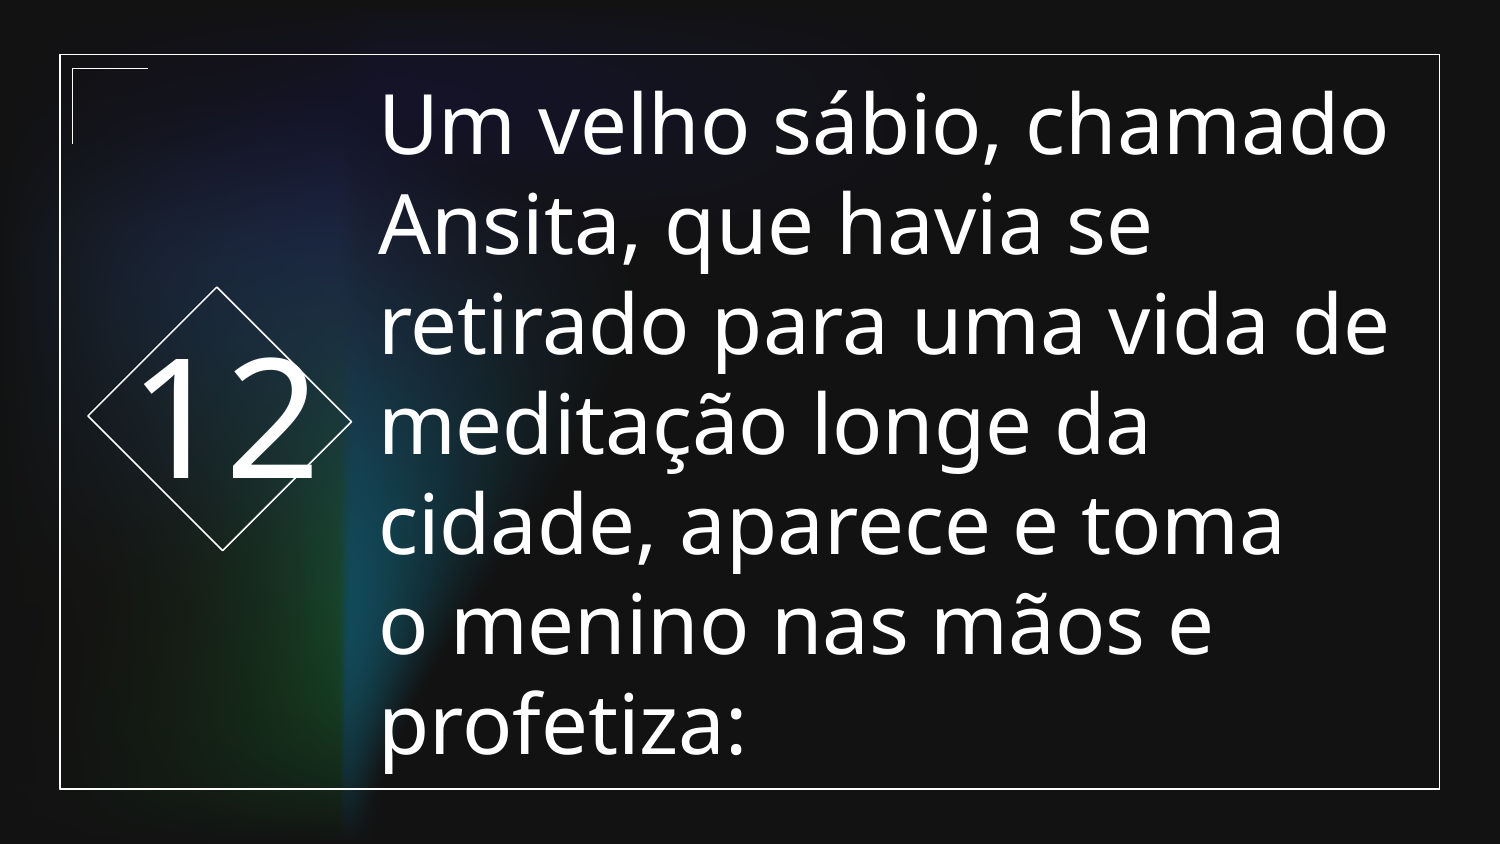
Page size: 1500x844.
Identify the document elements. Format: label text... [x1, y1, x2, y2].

title 12 [23, 292, 399, 481]
text_box [152, 481, 293, 551]
text_box [211, 287, 222, 292]
title Um velho sábio, chamado Ansita, que havia se retirado para uma vida de meditação longe da cidade, aparece e toma o menino nas mãos e profetiza: [363, 351, 1454, 490]
